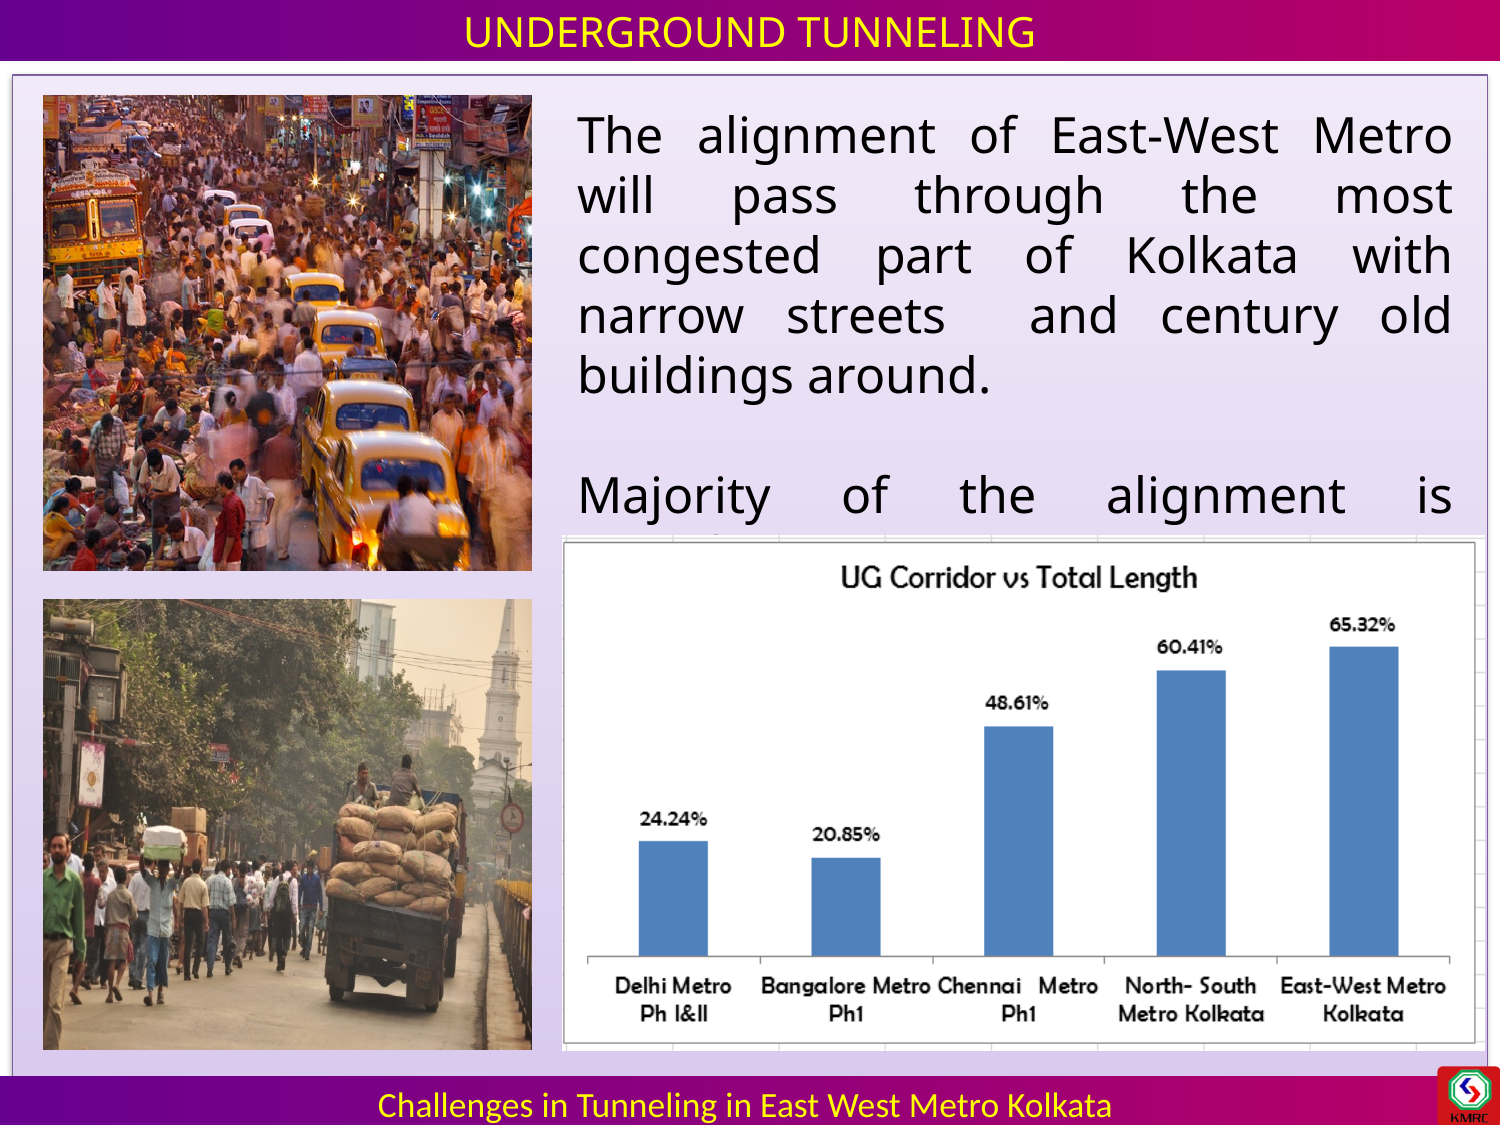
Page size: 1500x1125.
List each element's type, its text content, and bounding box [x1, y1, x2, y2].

text_box UNDERGROUND TUNNELING [0, 0, 1500, 61]
picture [43, 95, 532, 572]
picture [1437, 1066, 1500, 1125]
text_box The alignment of East-West Metro will pass through the most congested part of Kolkata with narrow streets and century old buildings around. Majority of the alignment is therefore planned to be underground [ 65%] [562, 95, 1469, 534]
picture [562, 535, 1485, 1051]
text_box [12, 74, 1488, 1076]
text_box Challenges in Tunneling in East West Metro Kolkata [0, 1076, 1432, 1125]
picture [43, 599, 532, 1051]
